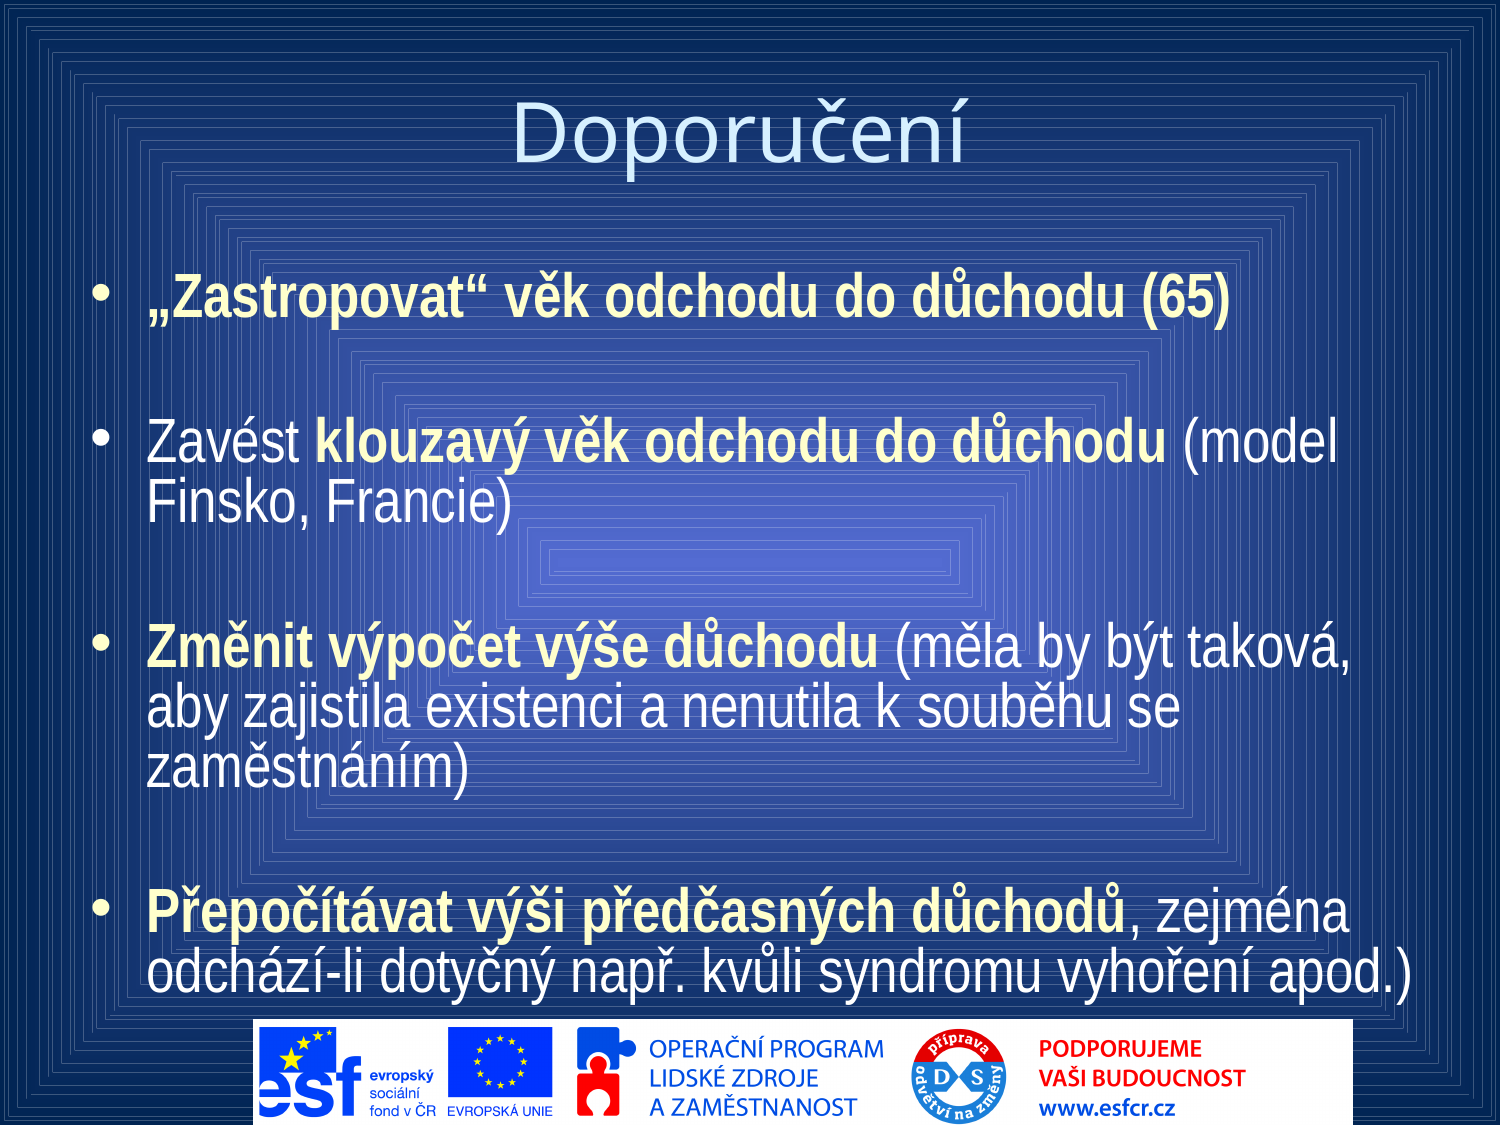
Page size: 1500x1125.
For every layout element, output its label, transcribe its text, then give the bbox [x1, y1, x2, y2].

list „Zastropovat“ věk odchodu do důchodu (65) Zavést klouzavý věk odchodu do důchodu (model Finsko, Francie) Změnit výpočet výše důchodu (měla by být taková, aby zajistila existenci a nenutila k souběhu se zaměstnáním) Přepočítávat výši předčasných důchodů, zejména odchází-li dotyčný např. kvůli syndromu vyhoření apod.) [75, 262, 1447, 1047]
picture [253, 1019, 1353, 1125]
title Doporučení [75, 45, 1425, 233]
